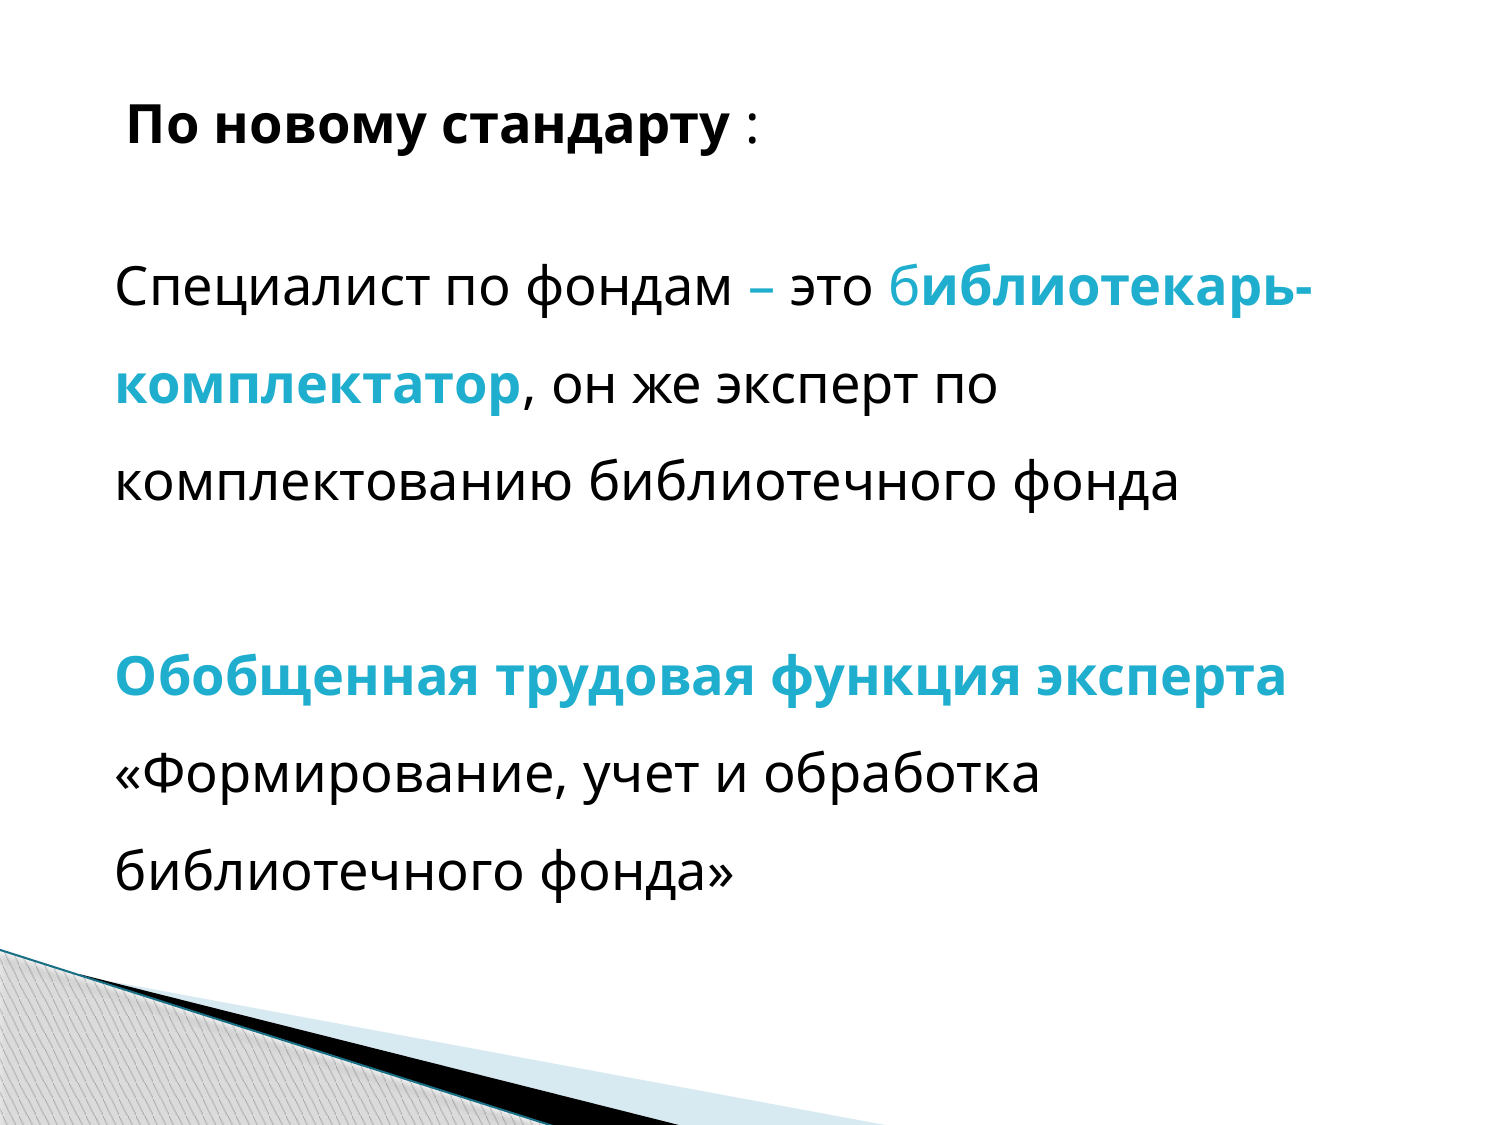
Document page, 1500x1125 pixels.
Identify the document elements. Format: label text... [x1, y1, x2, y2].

footer По новому стандарту : Специалист по фондам – это библиотекарь-комплектатор, он же эксперт по комплектованию библиотечного фонда Обобщенная трудовая функция эксперта «Формирование, учет и обработка библиотечного фонда» [100, 66, 1459, 1059]
